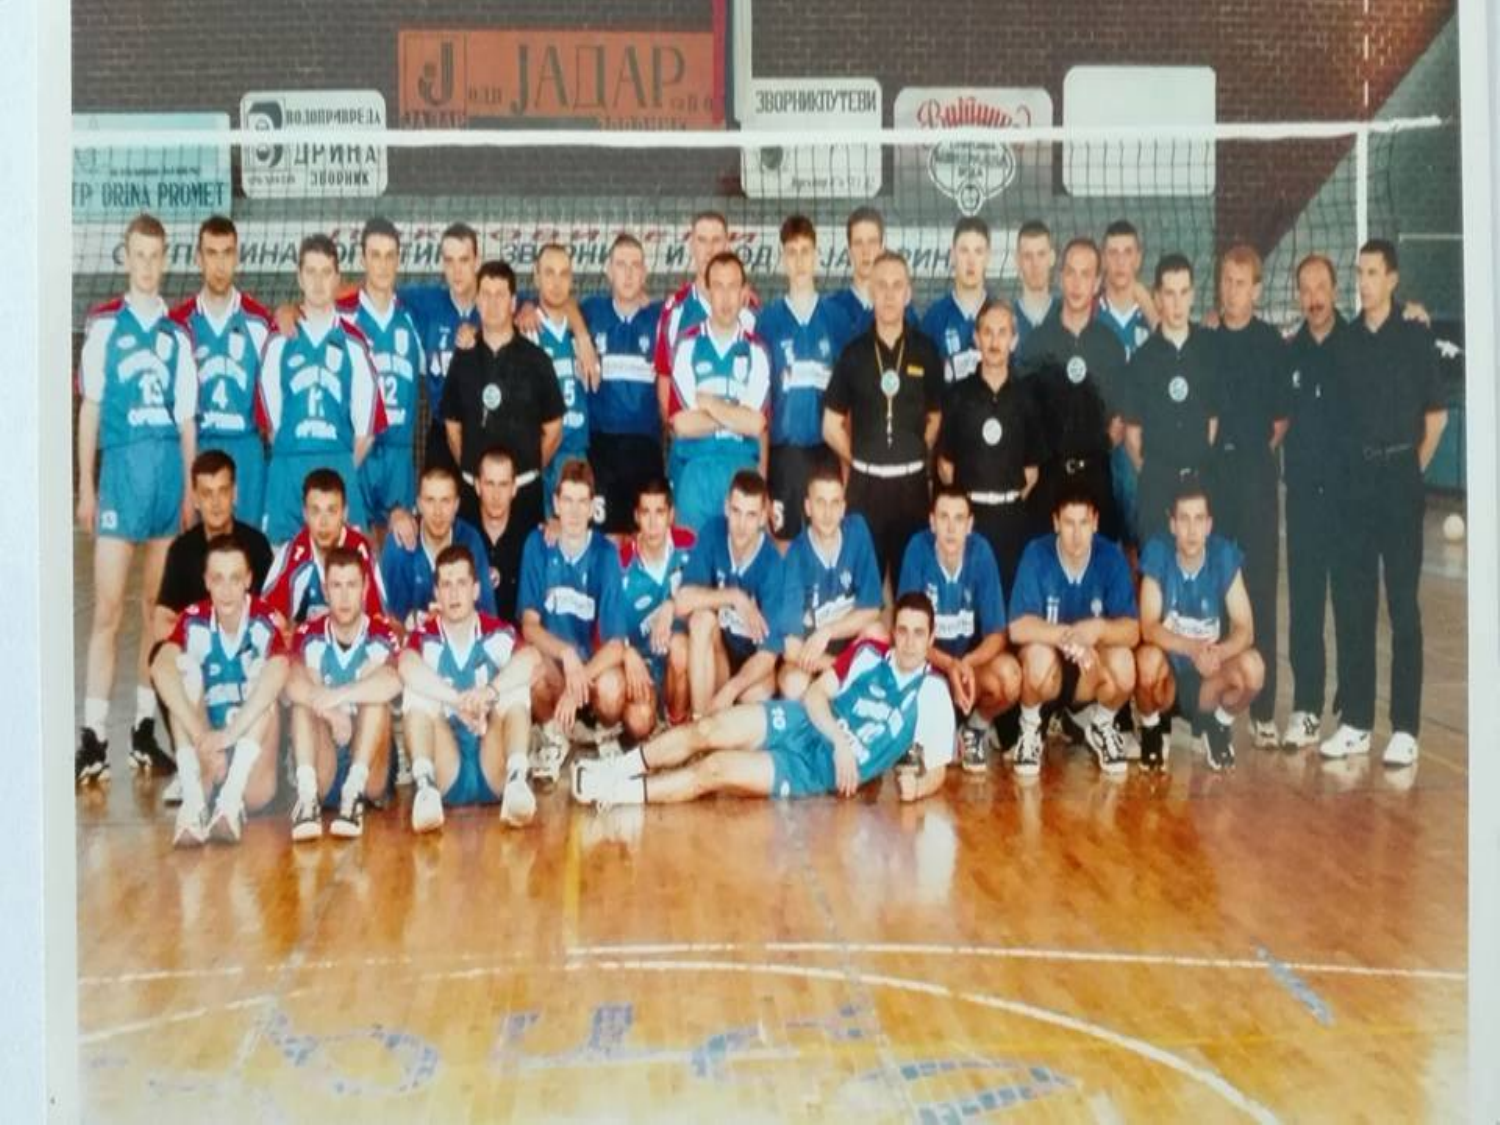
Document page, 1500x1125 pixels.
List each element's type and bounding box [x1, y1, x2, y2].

list [0, 0, 1500, 1125]
